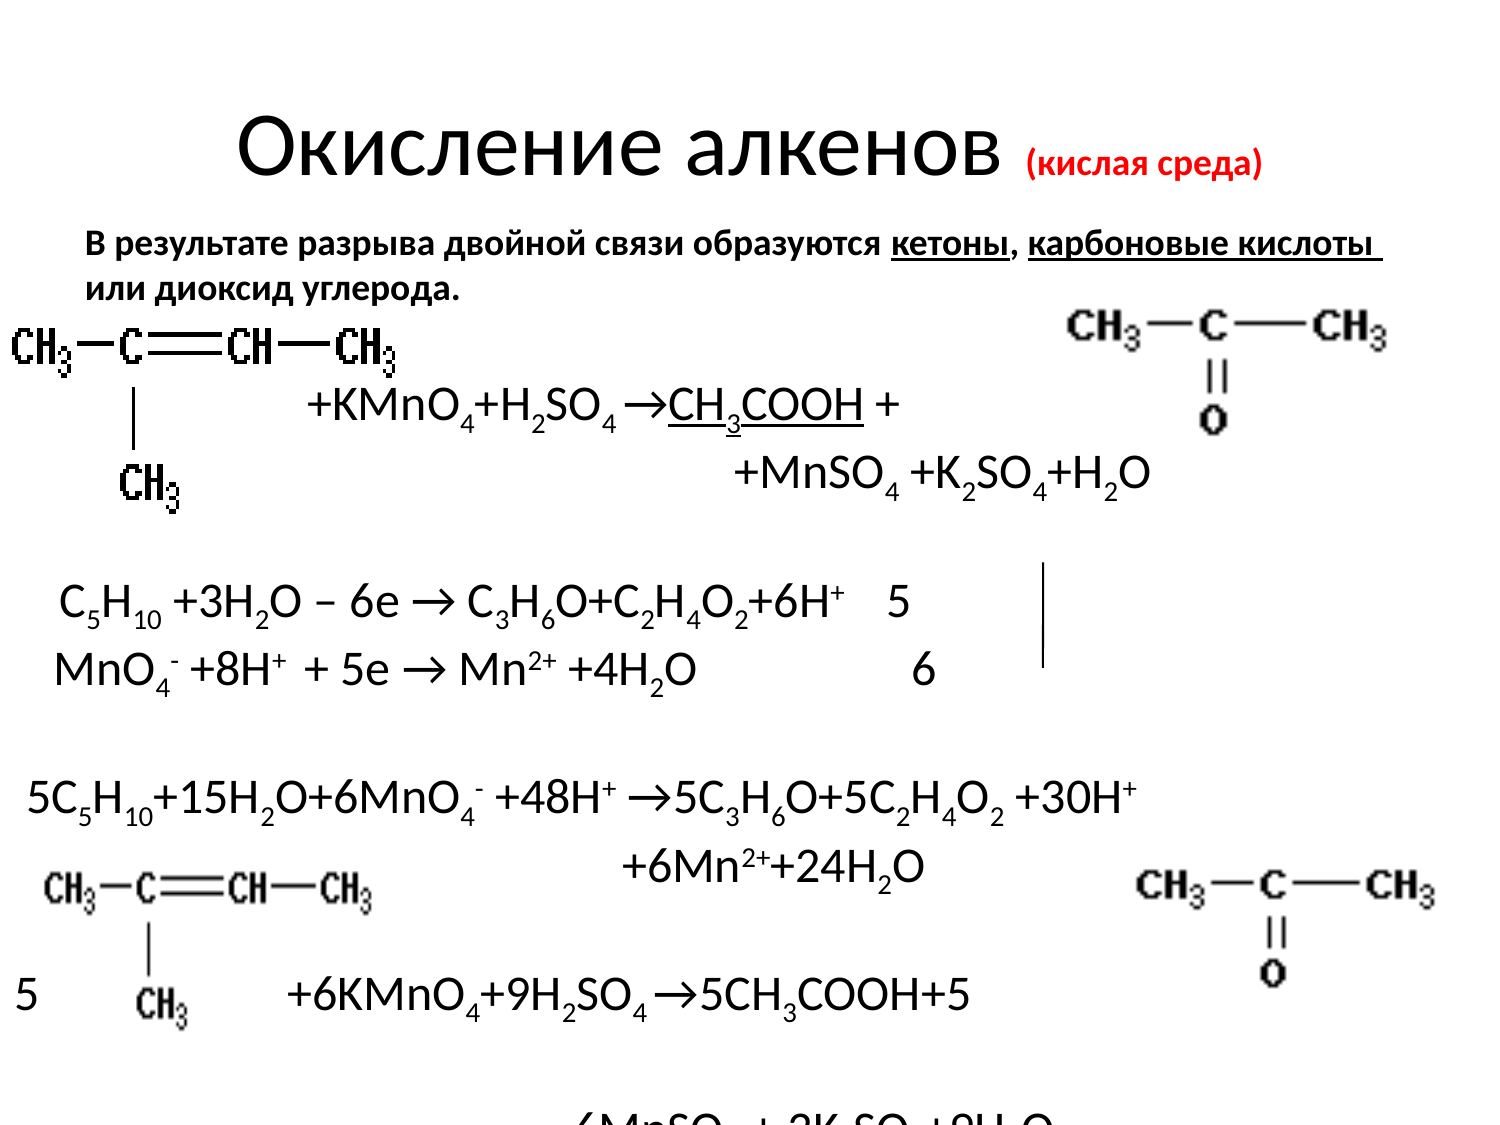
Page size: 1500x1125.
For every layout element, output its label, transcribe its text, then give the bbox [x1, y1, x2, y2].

picture [34, 843, 385, 1044]
text_box В результате разрыва двойной связи образуются кетоны, карбоновые кислоты или диоксид углерода. [70, 210, 1465, 363]
title Окисление алкенов (кислая среда) [75, 45, 1425, 210]
picture [0, 292, 412, 528]
picture [1124, 843, 1453, 1010]
picture [1054, 281, 1406, 459]
text_box +KMnO4+H2SO4 →CH3COOH + +MnSO4 +K2SO4+H2O C5H10 +3H2O – 6е → С3Н6О+С2Н4О2+6Н+ 5 MnO4- +8Н+ + 5е → Mn2+ +4H2O 6 5C5H10+15H2O+6MnO4- +48Н+ →5С3Н6О+5C2H4O2 +30Н+ +6Mn2++24H2O 5 +6KMnO4+9H2SO4 →5СН3СООН+5 6MnSO4 + 3K2SO4+9H2O [0, 363, 1500, 1125]
